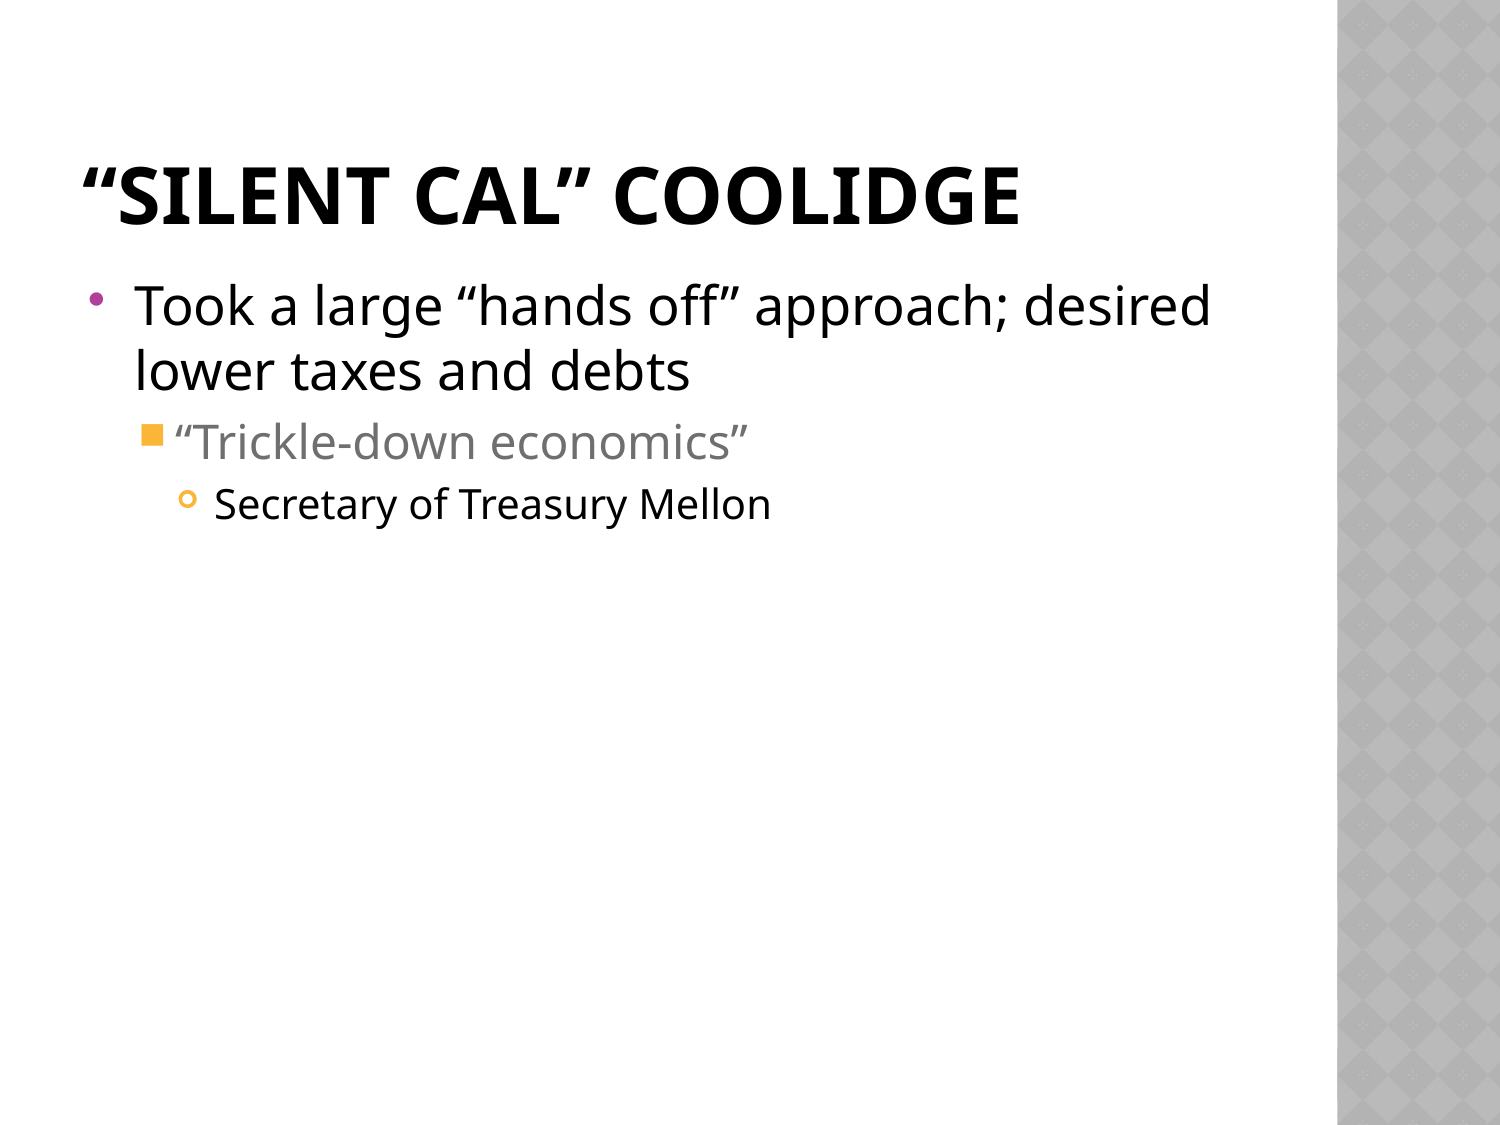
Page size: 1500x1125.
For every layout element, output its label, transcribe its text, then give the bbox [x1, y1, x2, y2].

title “Silent Cal” Coolidge [75, 52, 1263, 240]
list Took a large “hands off” approach; desired lower taxes and debts “Trickle-down economics” Secretary of Treasury Mellon [75, 264, 1263, 1059]
